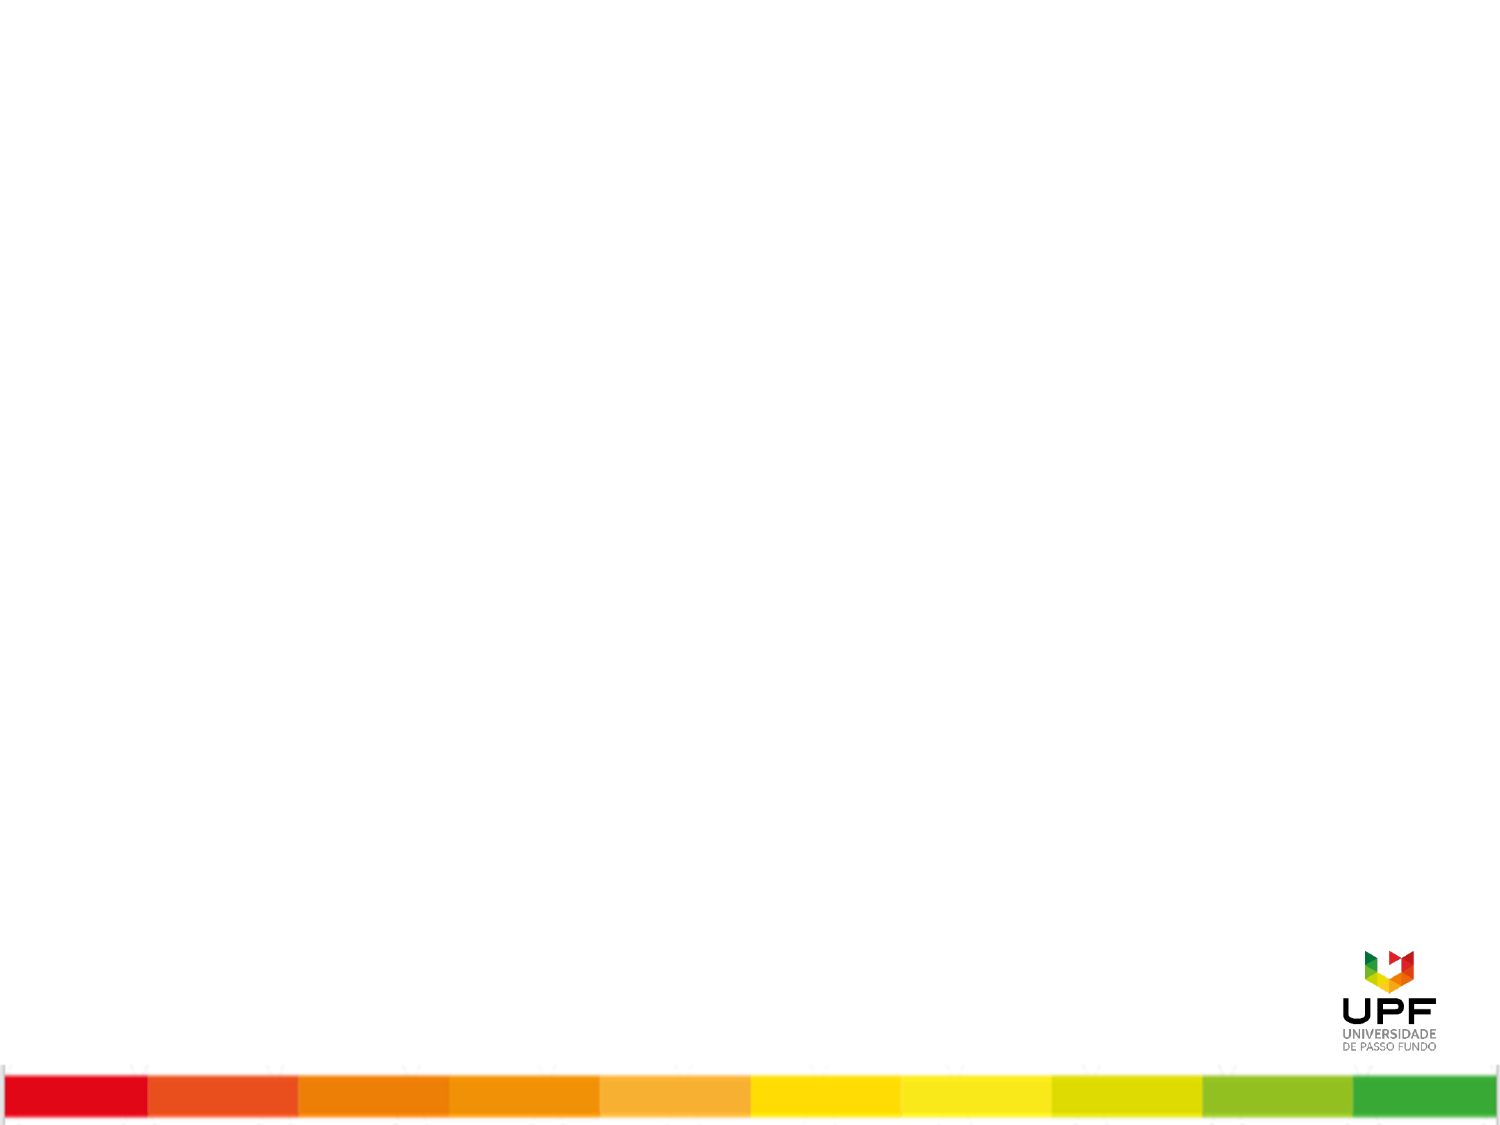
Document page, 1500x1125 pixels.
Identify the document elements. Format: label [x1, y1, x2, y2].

picture [0, 932, 1500, 1125]
